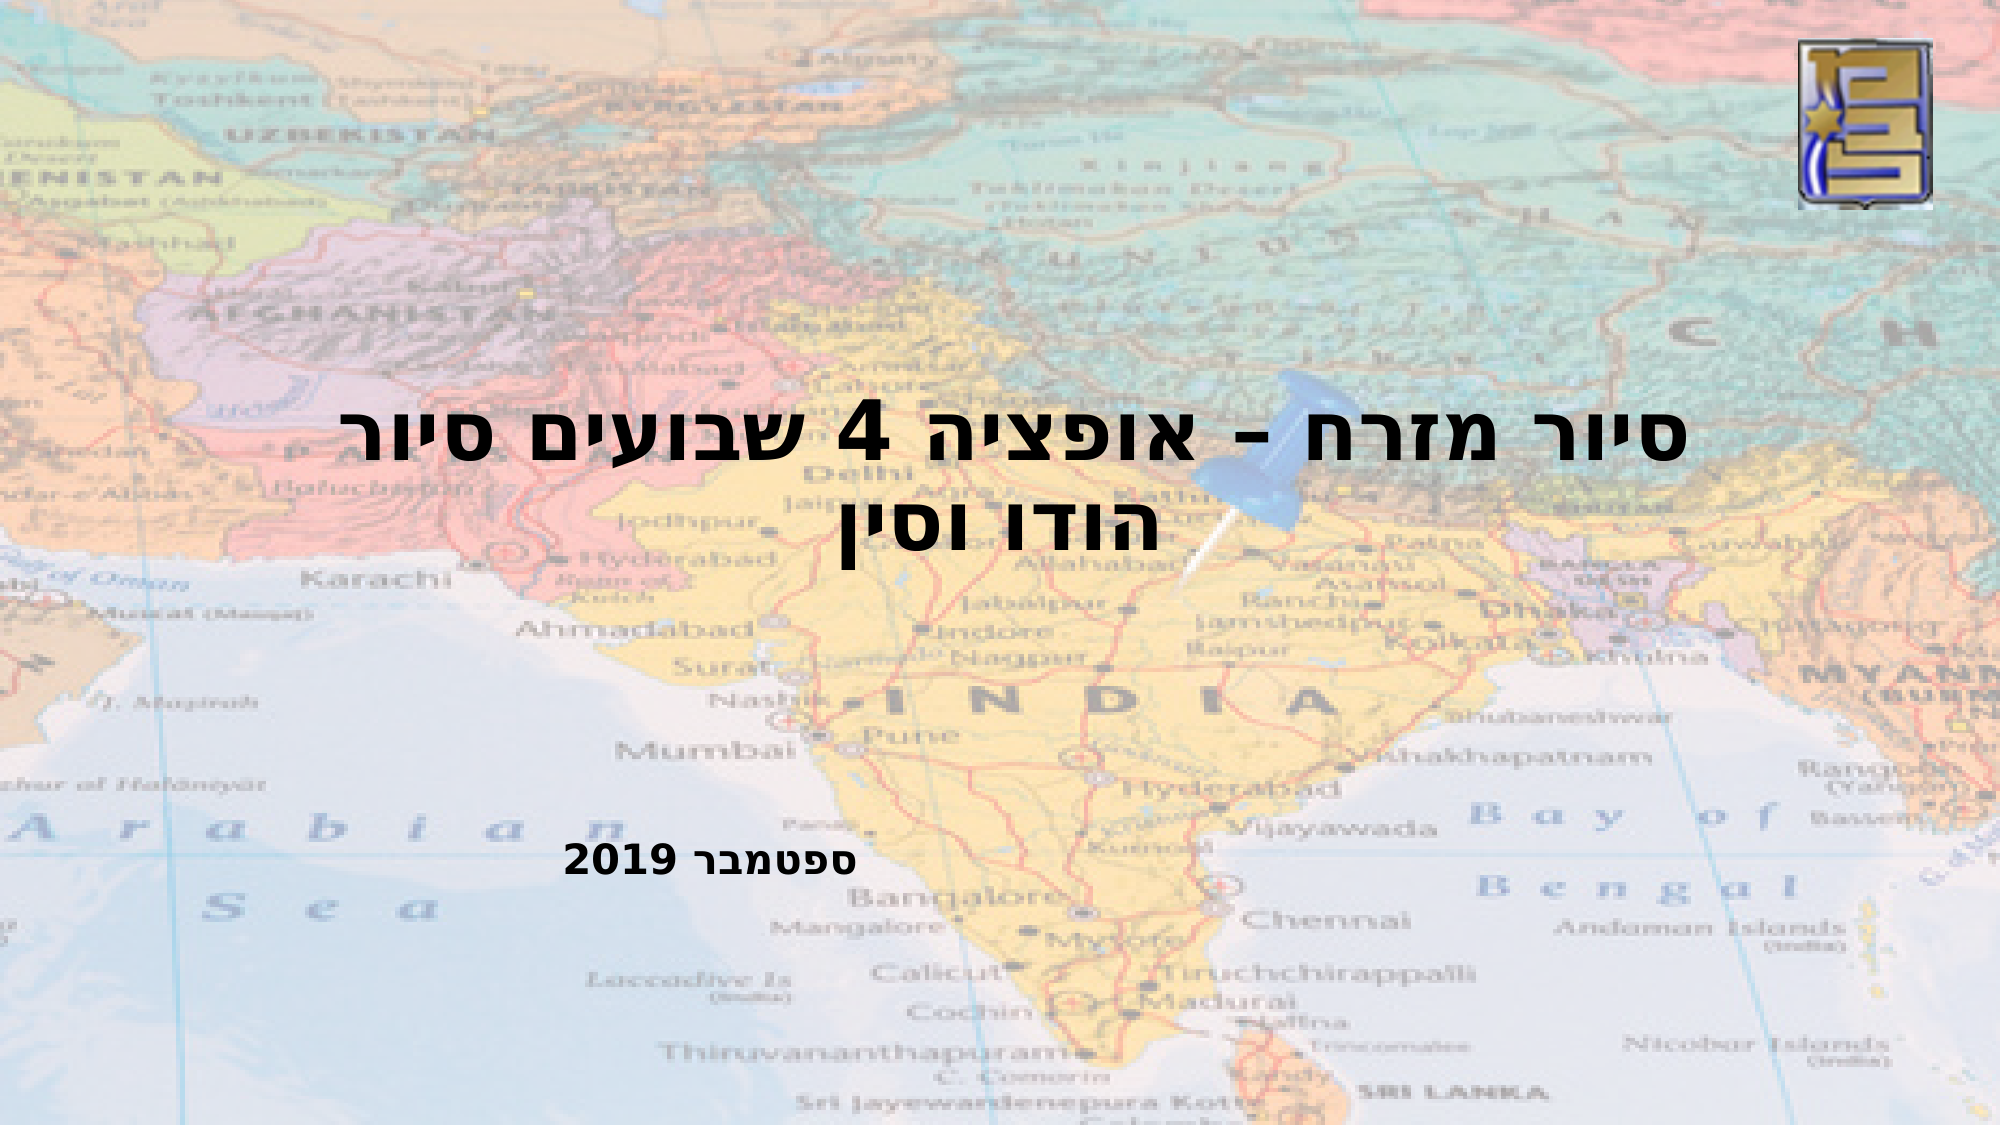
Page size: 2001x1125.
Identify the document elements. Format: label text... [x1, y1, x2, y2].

title סיור מזרח – אופציה 4 שבועים סיור הודו וסין [248, 372, 1751, 576]
picture [1798, 38, 1933, 210]
text_box ספטמבר 2019 [532, 830, 874, 891]
